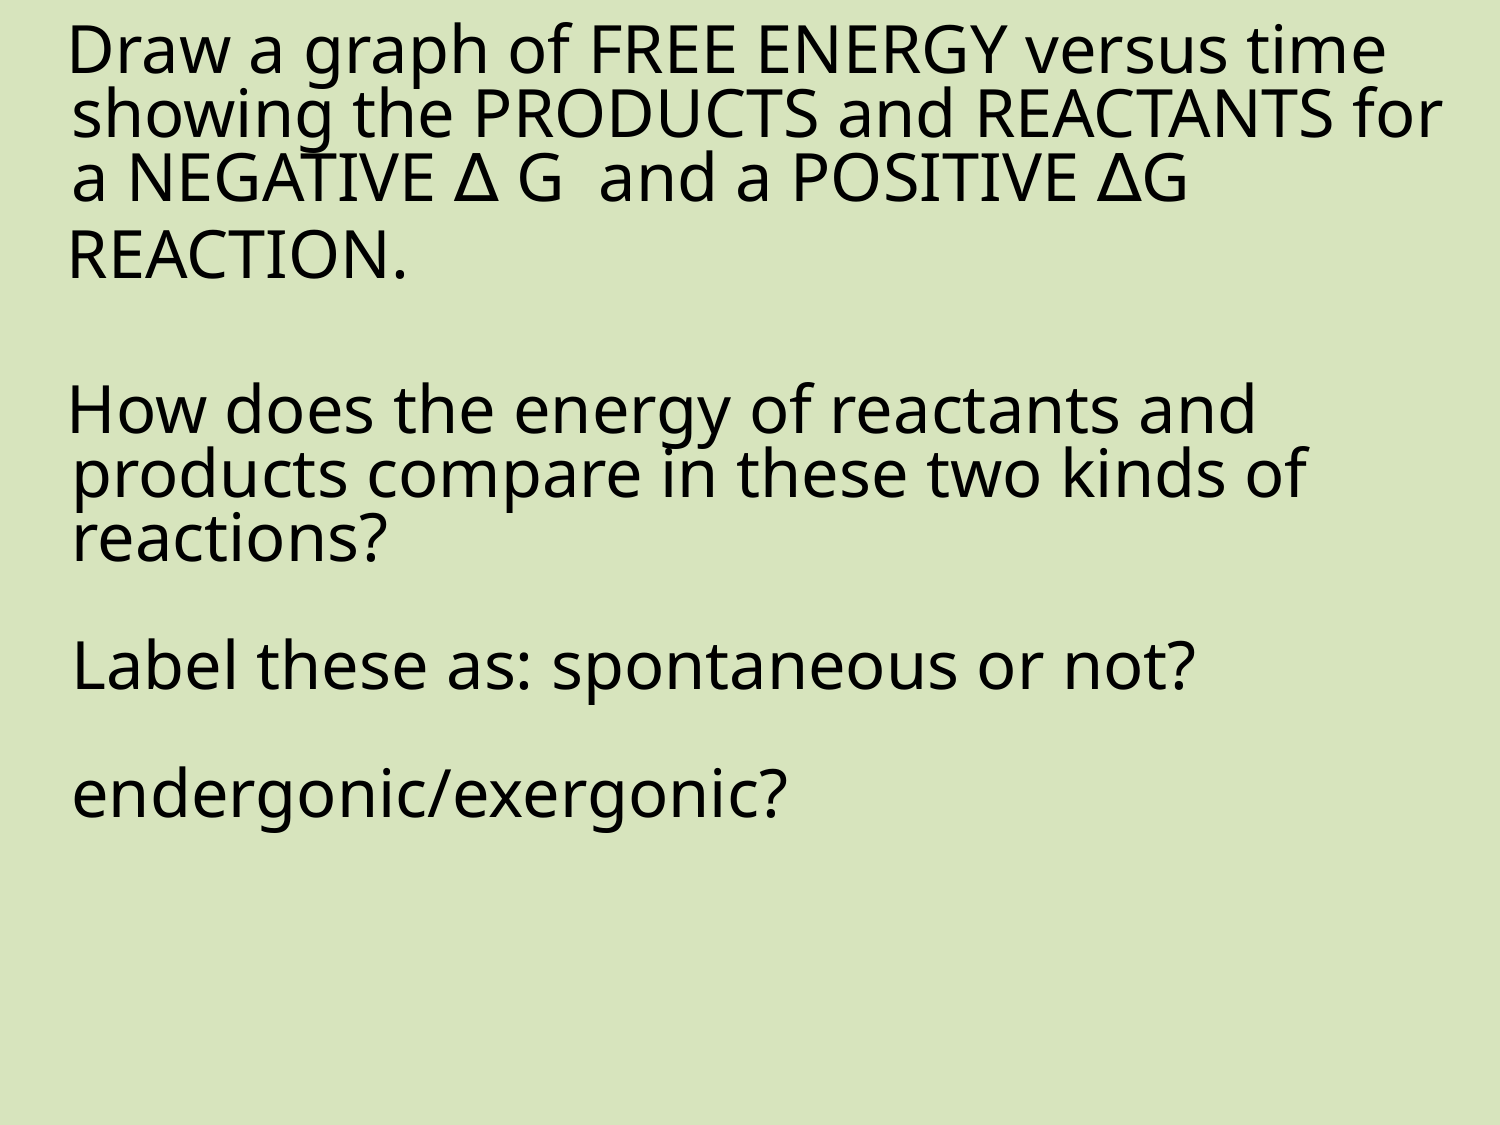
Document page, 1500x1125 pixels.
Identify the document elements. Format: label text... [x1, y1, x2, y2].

list Draw a graph of FREE ENERGY versus time showing the PRODUCTS and REACTANTS for a NEGATIVE ∆ G and a POSITIVE ∆G REACTION. How does the energy of reactants and products compare in these two kinds of reactions? Label these as: spontaneous or not? endergonic/exergonic? [0, 14, 1497, 888]
